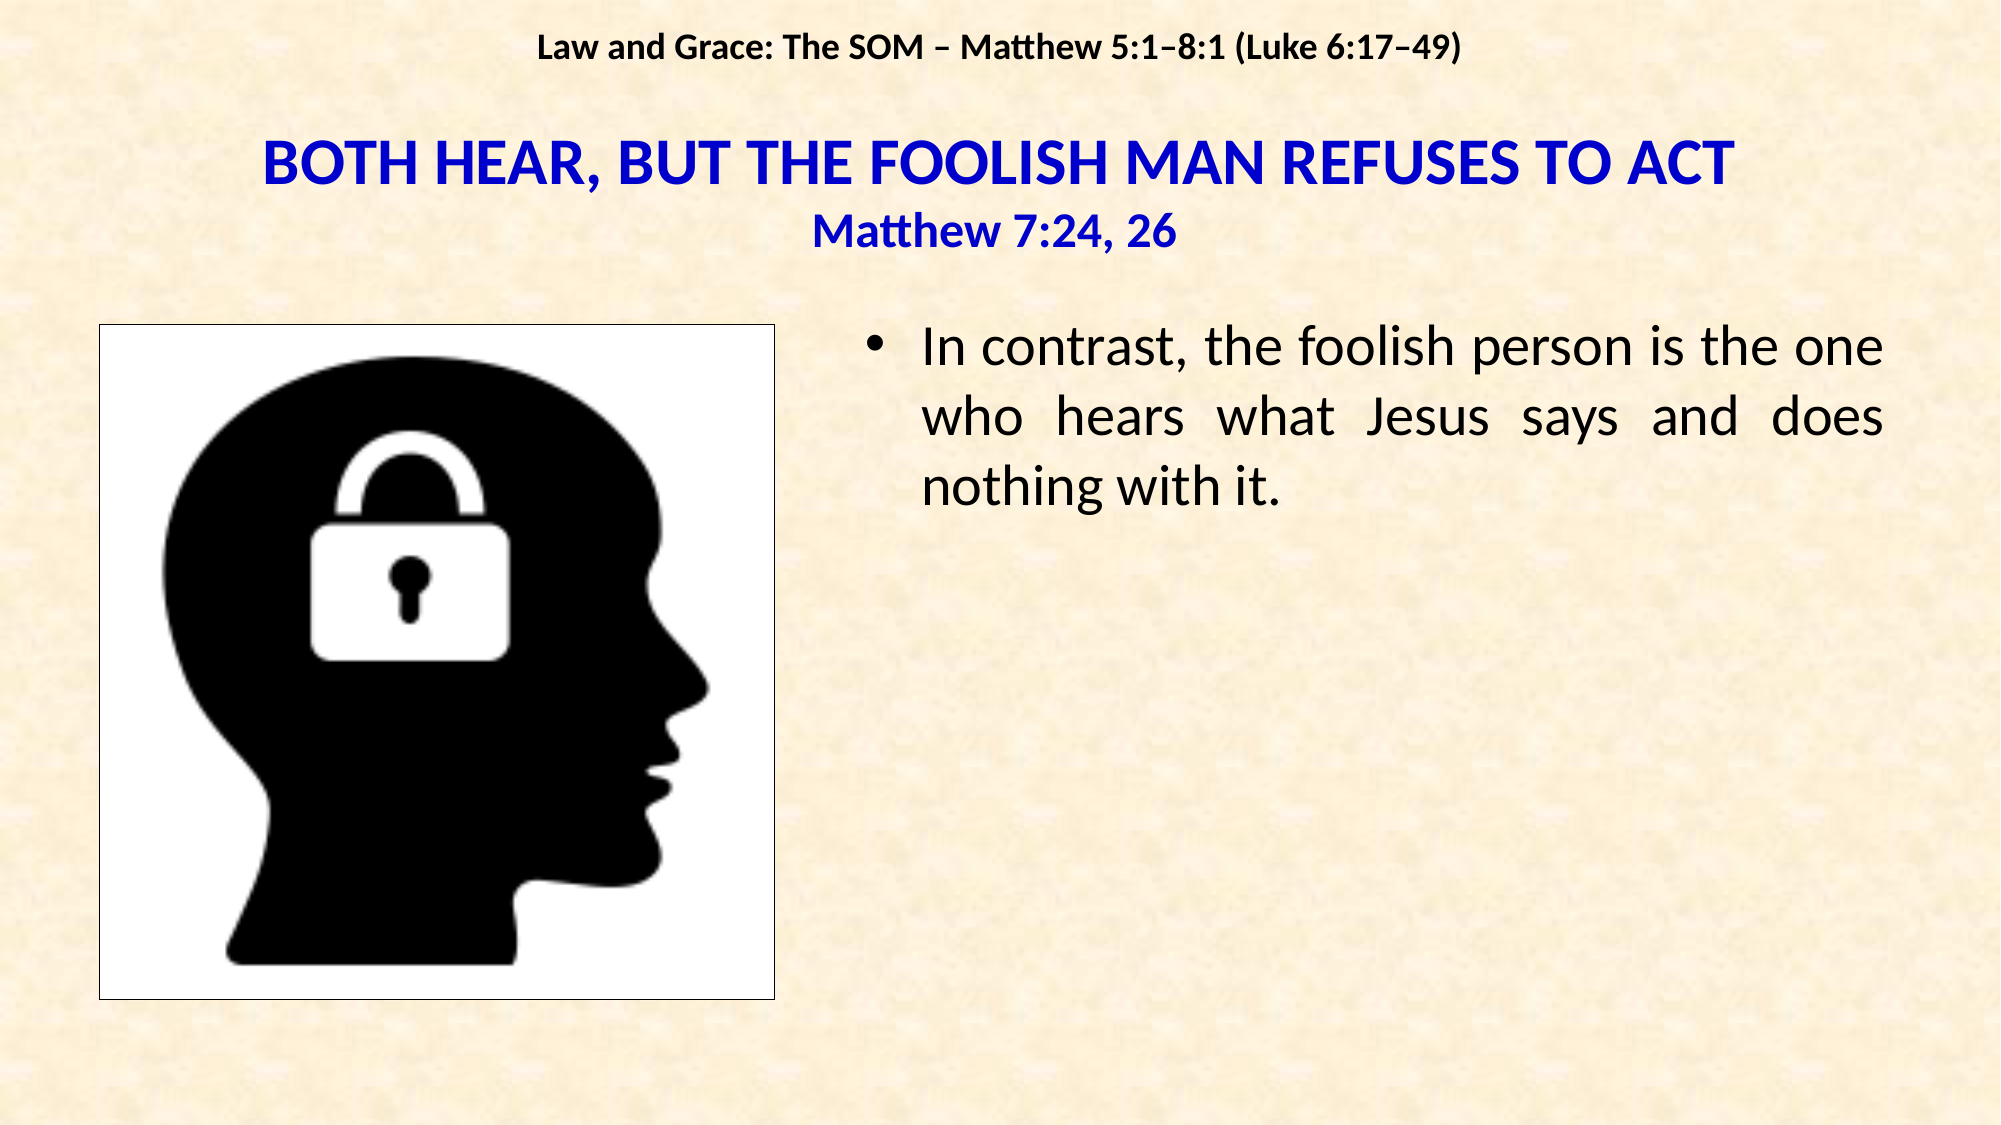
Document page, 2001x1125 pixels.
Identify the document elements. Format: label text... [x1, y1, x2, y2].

text_box Law and Grace: The SOM – Matthew 5:1–8:1 (Luke 6:17–49) [362, 14, 1638, 74]
text_box BOTH HEAR, BUT THE FOOLISH MAN REFUSES TO ACT Matthew 7:24, 26 [99, 112, 1900, 263]
picture [0, 0, 2001, 1125]
list In contrast, the foolish person is the one who hears what Jesus says and does nothing with it. [849, 300, 1900, 563]
